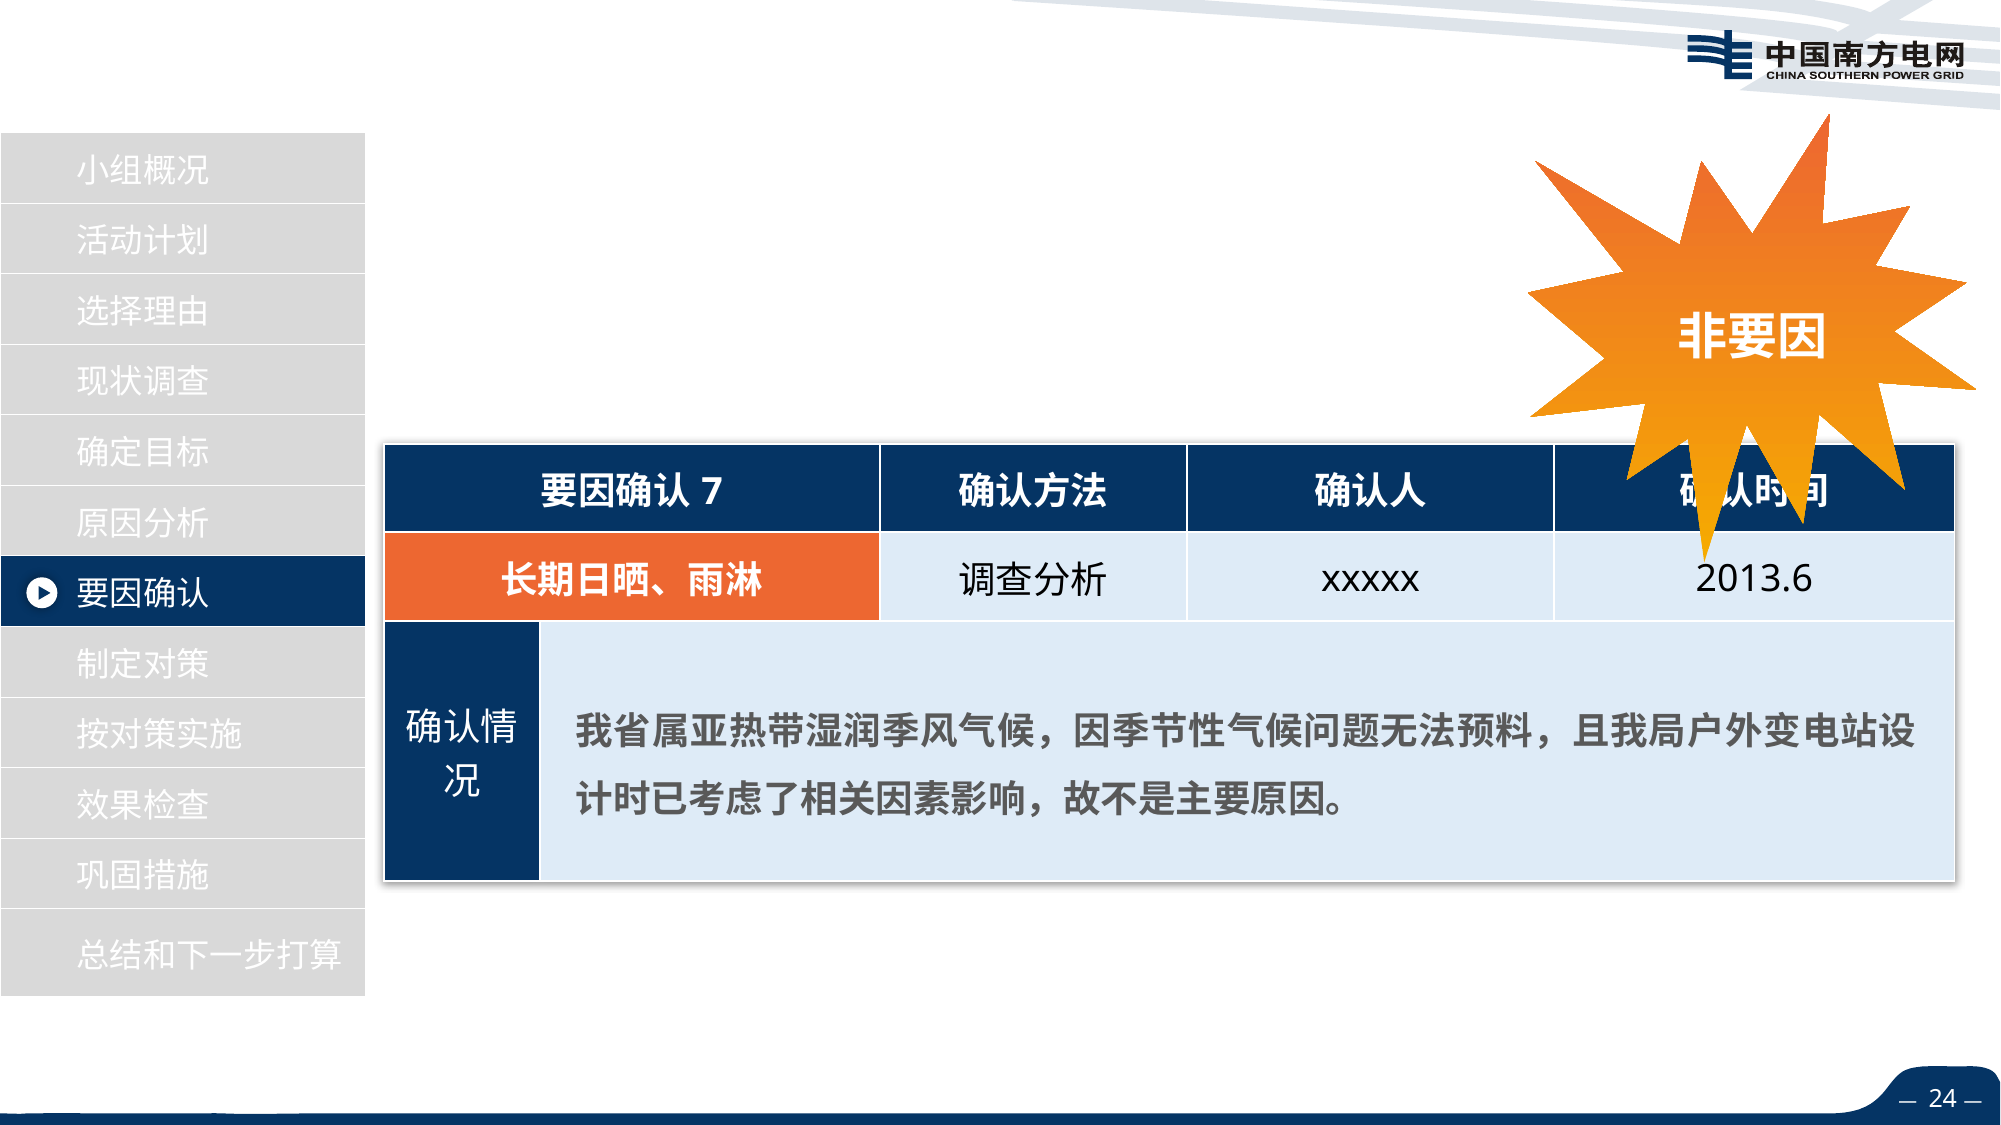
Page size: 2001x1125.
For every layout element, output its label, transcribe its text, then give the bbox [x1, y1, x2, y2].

table_cell [541, 622, 1954, 880]
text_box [1527, 113, 1977, 563]
text_box 我省属亚热带湿润季风气候，因季节性气候问题无法预料，且我局户外变电站设计时已考虑了相关因素影响，故不是主要原因。 [560, 677, 1932, 827]
table_cell 确认情况 [385, 622, 539, 880]
table_header 确认方法 [881, 445, 1186, 531]
table_cell xxxxx [1188, 533, 1553, 620]
table_header 要因确认7 [385, 445, 879, 531]
table_header 确认人 [1188, 445, 1527, 531]
table_cell 调查分析 [881, 533, 1186, 620]
table_cell 长期日晒、雨淋 [385, 533, 879, 620]
table_cell 2013.6 [1555, 563, 1954, 620]
